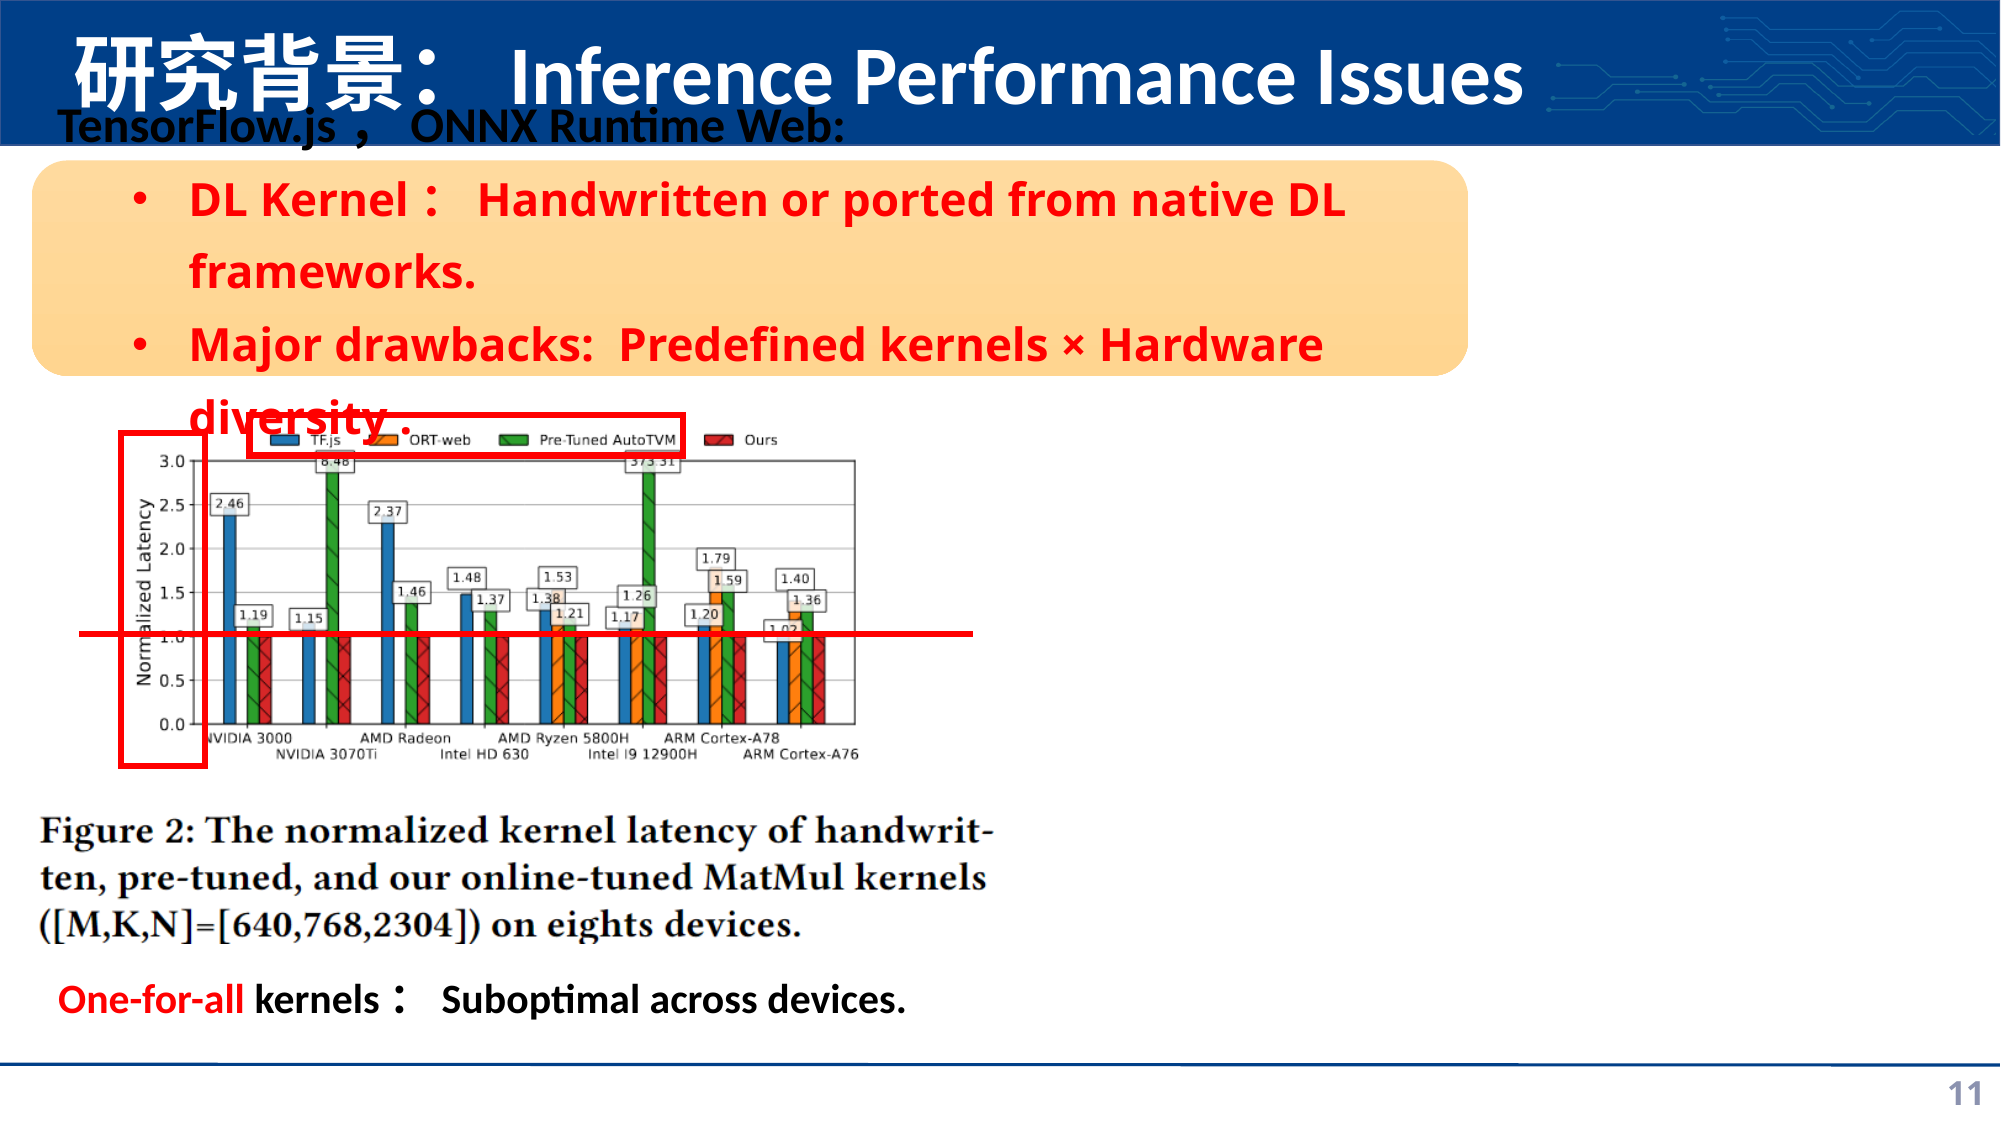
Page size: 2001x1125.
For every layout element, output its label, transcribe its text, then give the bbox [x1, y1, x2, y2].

text_box TensorFlow.js，ONNX Runtime Web: DL Kernel：Handwritten or ported from native DL frameworks. Major drawbacks: Predefined kernels × Hardware diversity . [31, 160, 1469, 376]
text_box One-for-all kernels：Suboptimal across devices. [43, 964, 1047, 1030]
picture [31, 414, 1000, 944]
title 研究背景：Inference Performance Issues [58, 3, 2000, 153]
slide_number 11 [1550, 1065, 2000, 1125]
